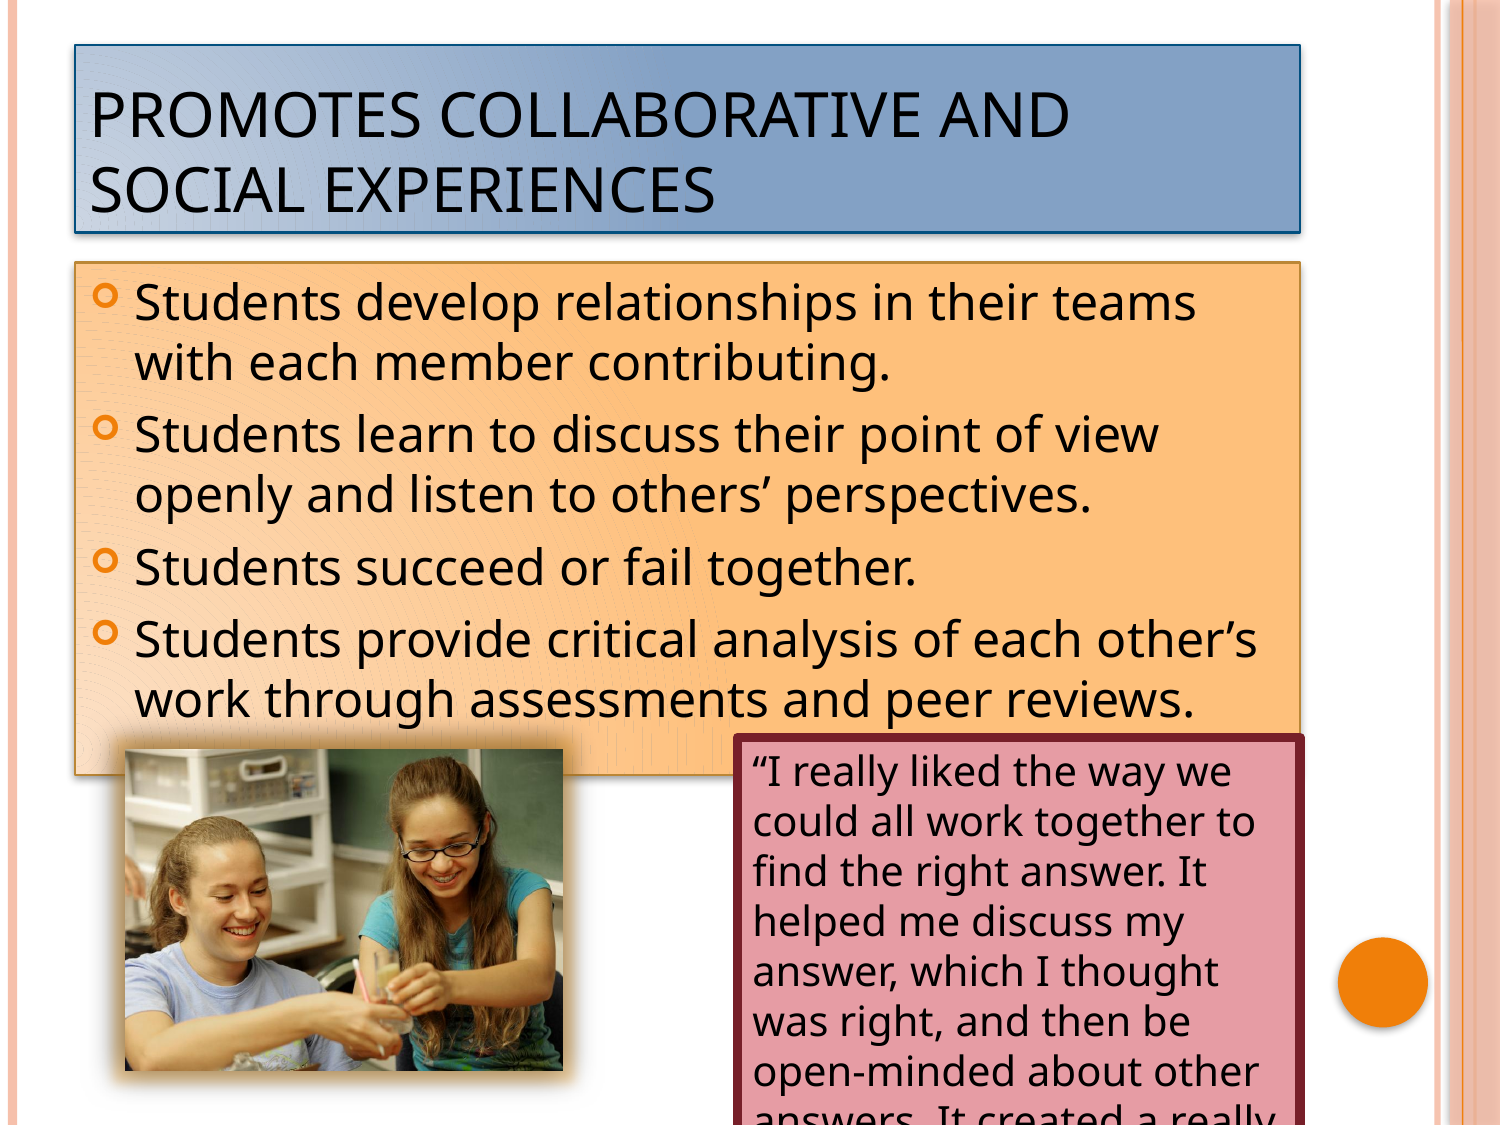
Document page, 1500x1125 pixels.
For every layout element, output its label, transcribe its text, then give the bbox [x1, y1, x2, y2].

text_box “I really liked the way we could all work together to find the right answer. It helped me discuss my answer, which I thought was right, and then be open-minded about other answers. It created a really good listening and discussing experience. It also gave the Academy that ‘separating’ difference.” - Ariel H. [737, 737, 1300, 1125]
title Promotes Collaborative and Social Experiences [74, 44, 1301, 234]
list Students develop relationships in their teams with each member contributing. Students learn to discuss their point of view openly and listen to others’ perspectives. Students succeed or fail together. Students provide critical analysis of each other’s work through assessments and peer reviews. [74, 261, 1301, 776]
picture [124, 748, 563, 1072]
